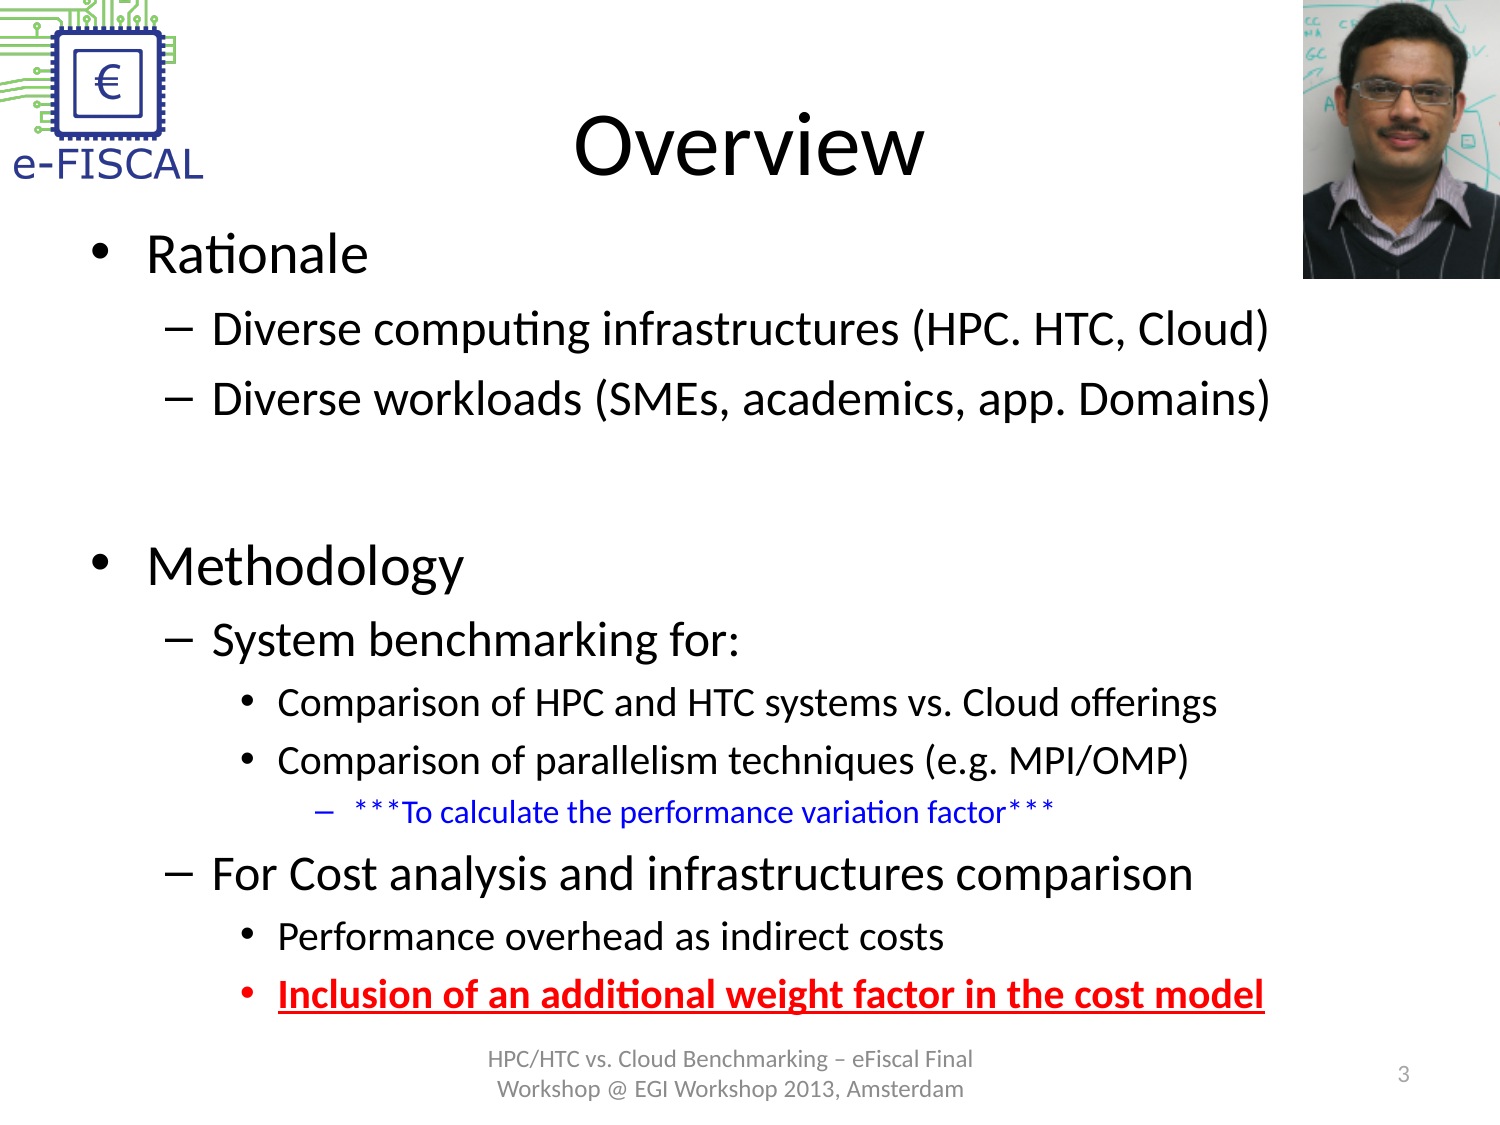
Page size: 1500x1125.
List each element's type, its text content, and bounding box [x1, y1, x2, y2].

title Overview [75, 45, 1425, 233]
footer HPC/HTC vs. Cloud Benchmarking – eFiscal Final Workshop @ EGI Workshop 2013, Amsterdam [437, 1042, 1025, 1103]
slide_number 3 [1074, 1042, 1425, 1103]
picture [1303, 0, 1500, 279]
list Rationale Diverse computing infrastructures (HPC. HTC, Cloud) Diverse workloads (SMEs, academics, app. Domains) Methodology System benchmarking for: Comparison of HPC and HTC systems vs. Cloud offerings Comparison of parallelism techniques (e.g. MPI/OMP) ***To calculate the performance variation factor*** For Cost analysis and infrastructures comparison Performance overhead as indirect costs Inclusion of an additional weight factor in the cost model [75, 208, 1424, 969]
